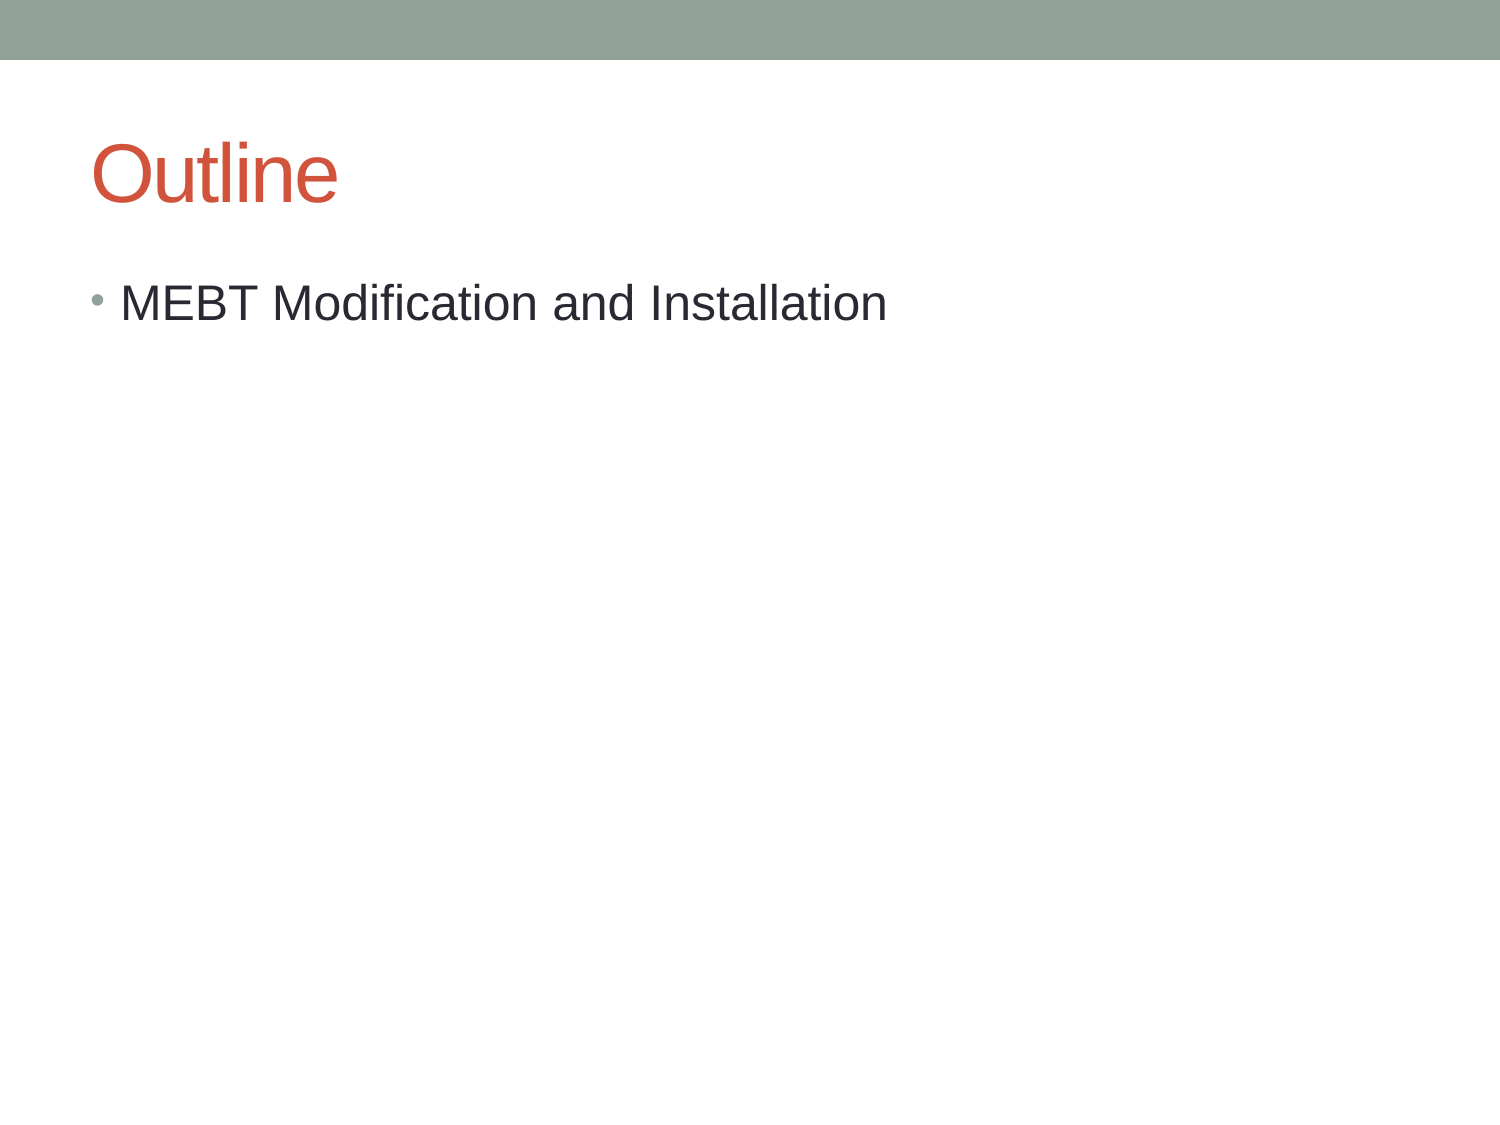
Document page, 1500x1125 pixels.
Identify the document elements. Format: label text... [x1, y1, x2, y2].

list MEBT Modification and Installation [75, 262, 1425, 1063]
title Outline [75, 87, 1425, 250]
